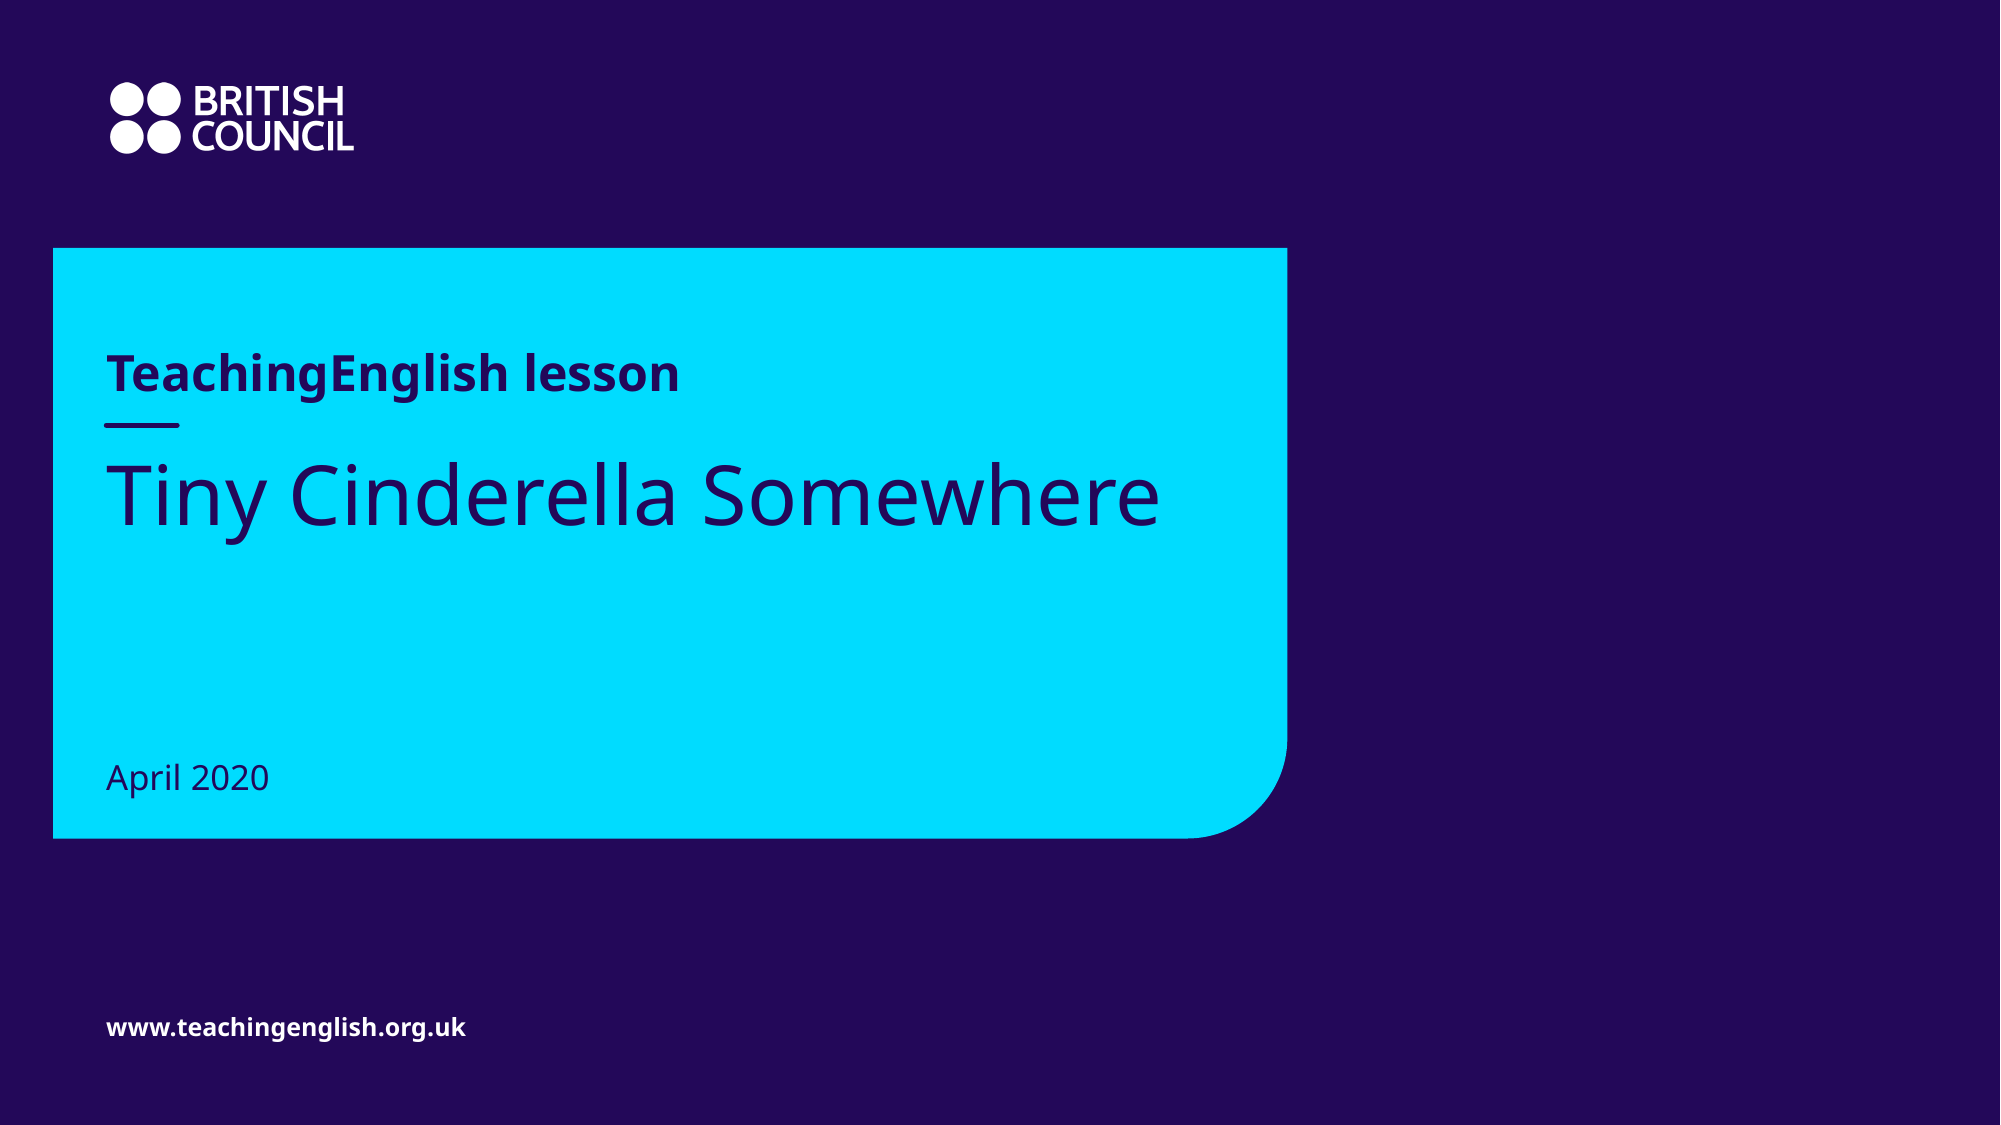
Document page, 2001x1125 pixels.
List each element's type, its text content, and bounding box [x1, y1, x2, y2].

picture [110, 82, 354, 154]
footer www.teachingenglish.org.uk [106, 1015, 1902, 1046]
text_box [606, 329, 638, 391]
subtitle TeachingEnglish lesson [106, 283, 1235, 402]
title Tiny Cinderella Somewhere [106, 442, 1235, 563]
list April 2020 [106, 755, 1235, 798]
